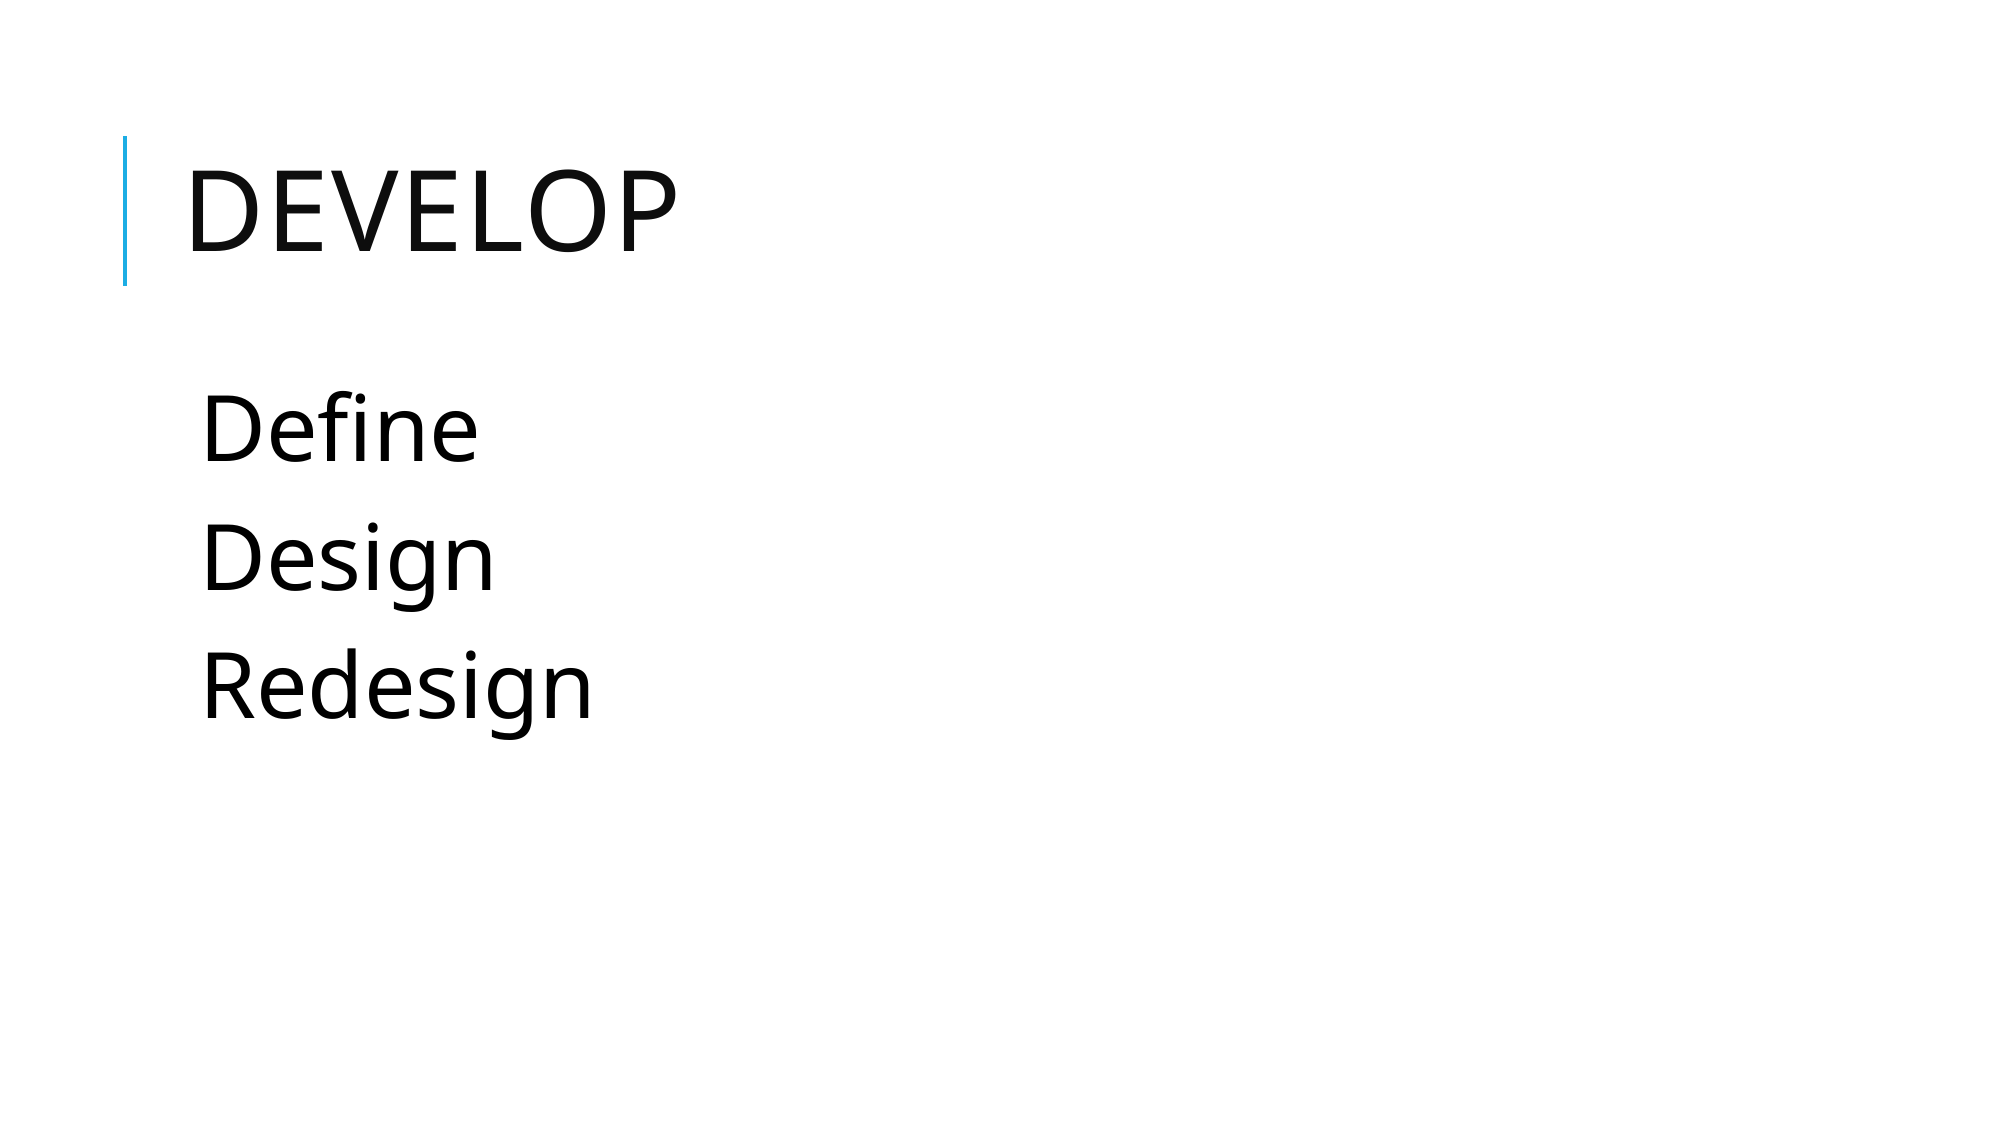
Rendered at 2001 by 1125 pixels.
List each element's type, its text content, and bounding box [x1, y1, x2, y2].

list Define Design Redesign [168, 375, 1763, 1035]
title Develop [168, 96, 1763, 342]
